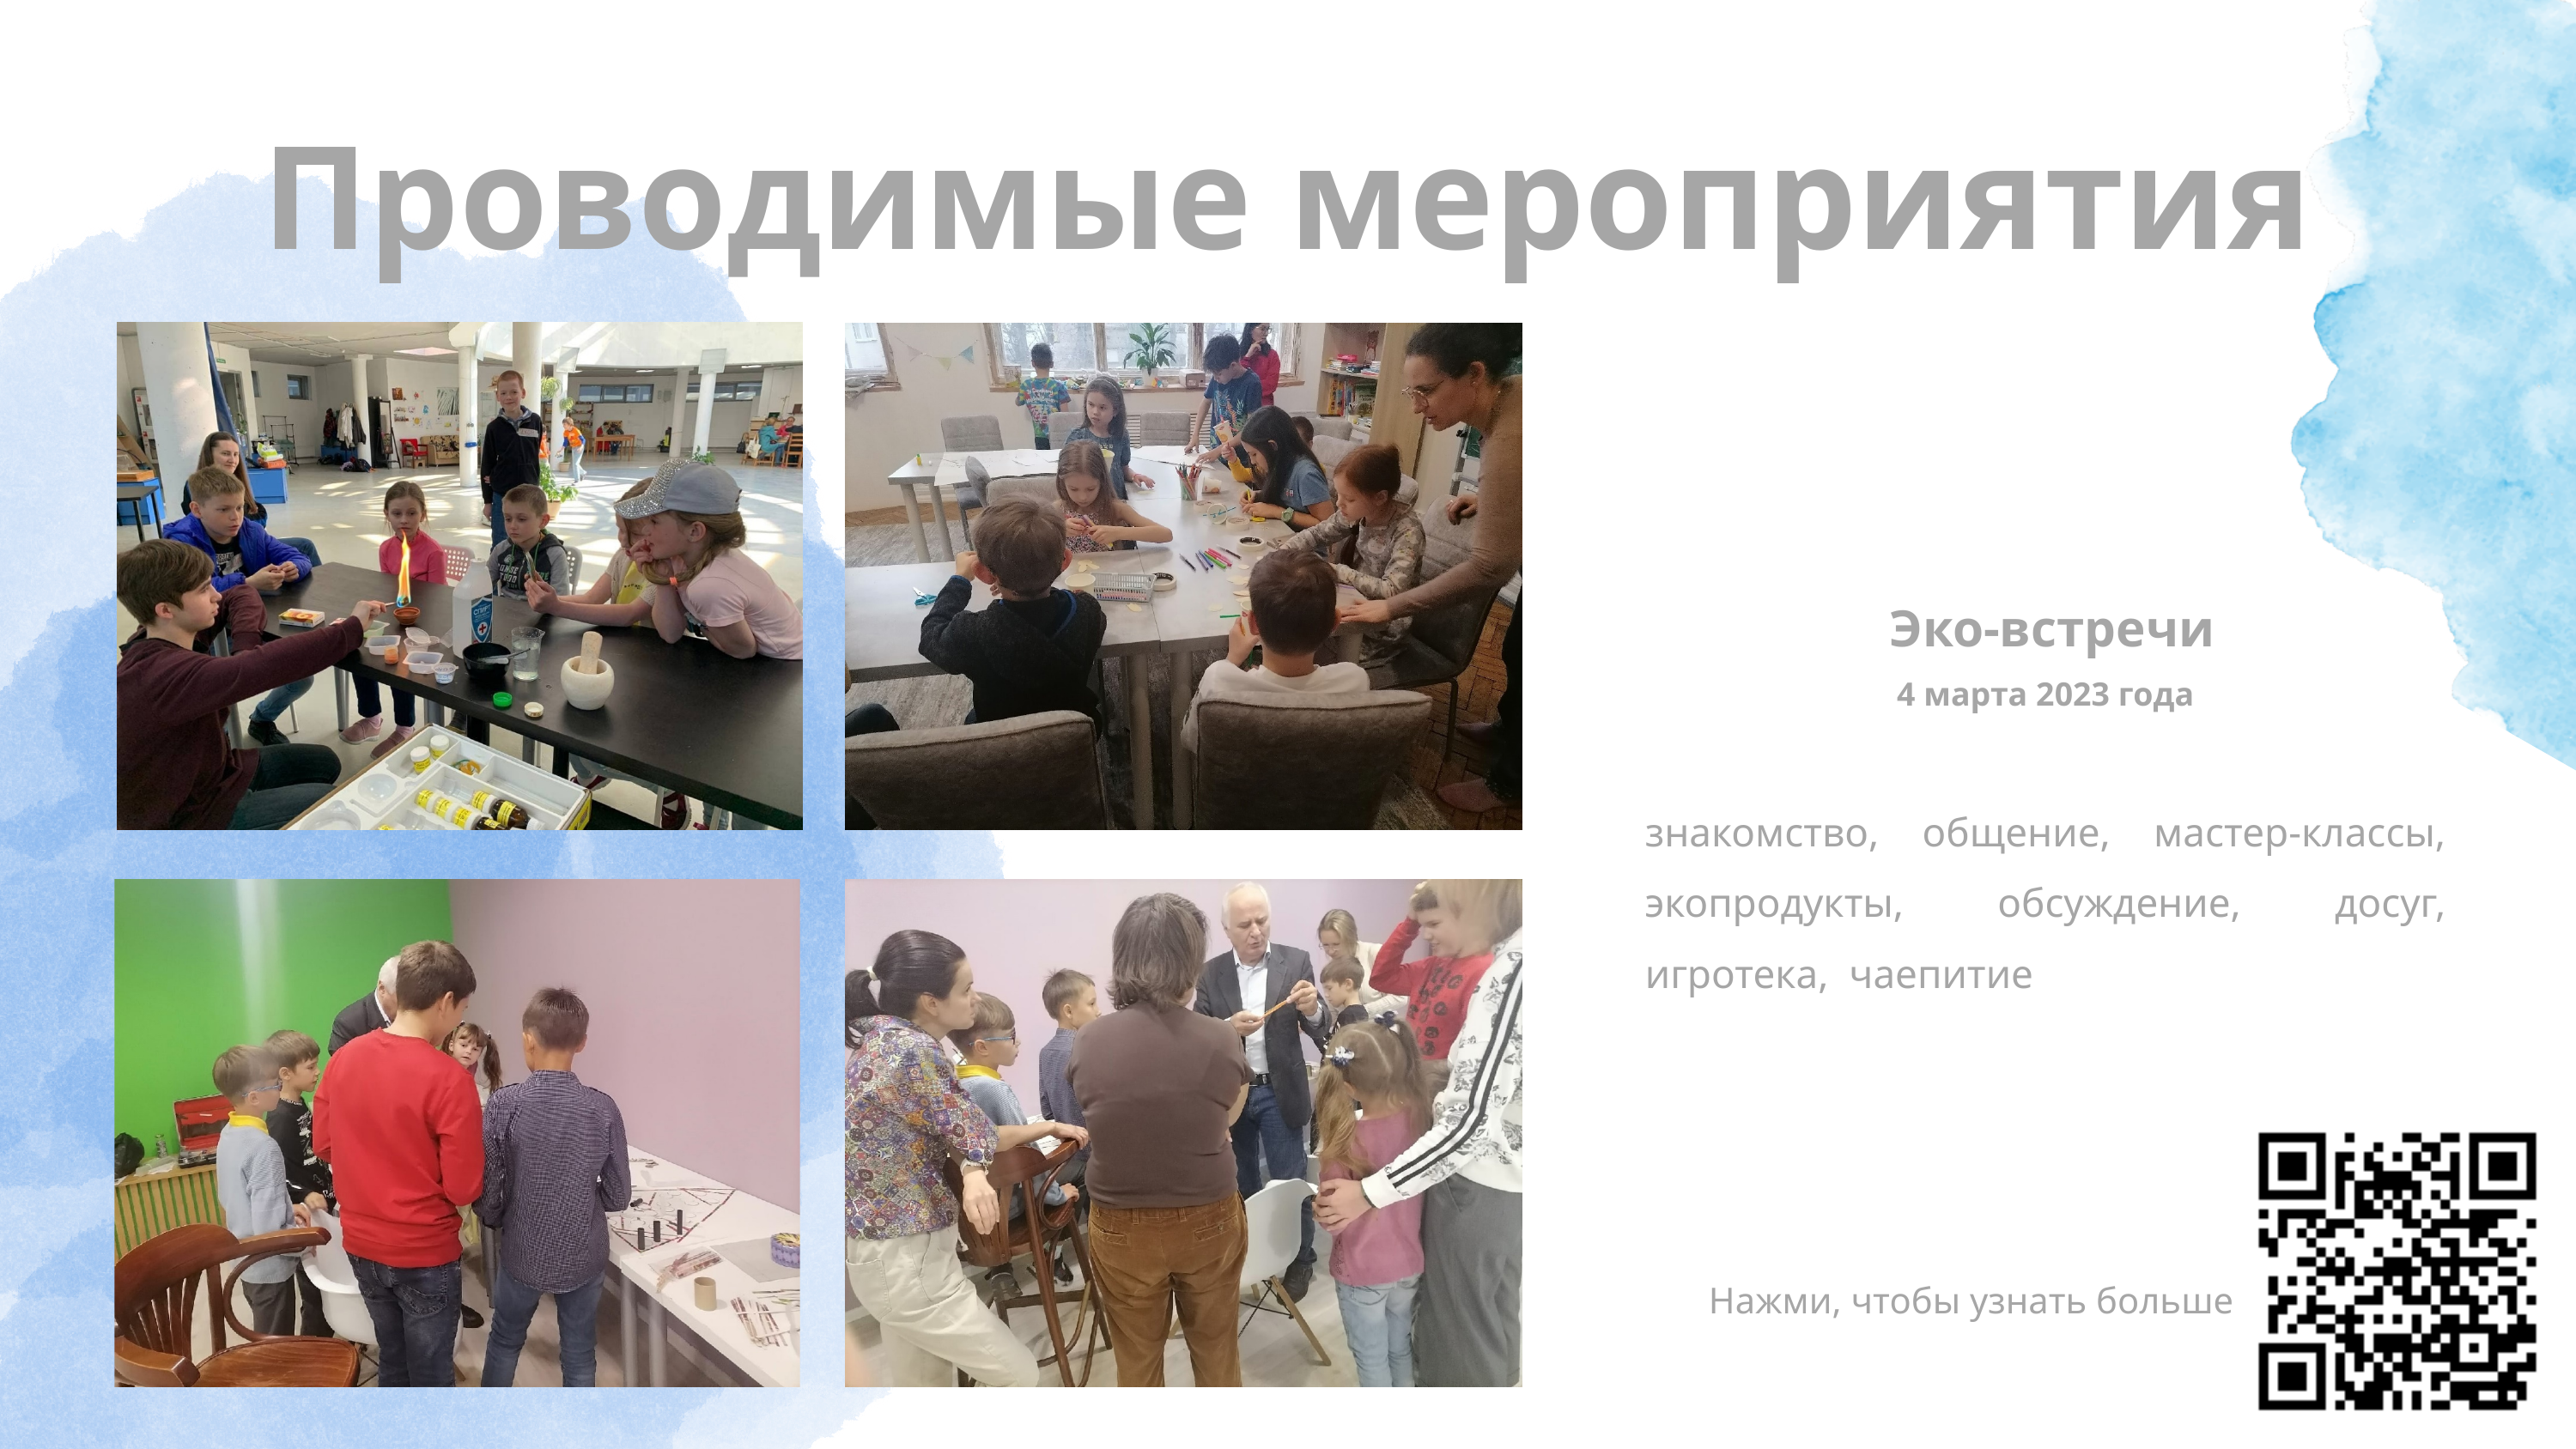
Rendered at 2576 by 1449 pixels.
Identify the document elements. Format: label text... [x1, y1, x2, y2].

picture [2068, 0, 2576, 771]
text_box Проводимые мероприятия [144, 61, 2196, 278]
text_box Нажми, чтобы узнать больше [1696, 1271, 2217, 1328]
picture [0, 167, 1522, 1449]
text_box Эко-встречи 4 марта 2023 года знакомство, общение, мастер-классы, экопродукты, обсуждение, досуг, игротека, чаепитие [1632, 591, 2459, 1003]
picture [2221, 1094, 2576, 1449]
